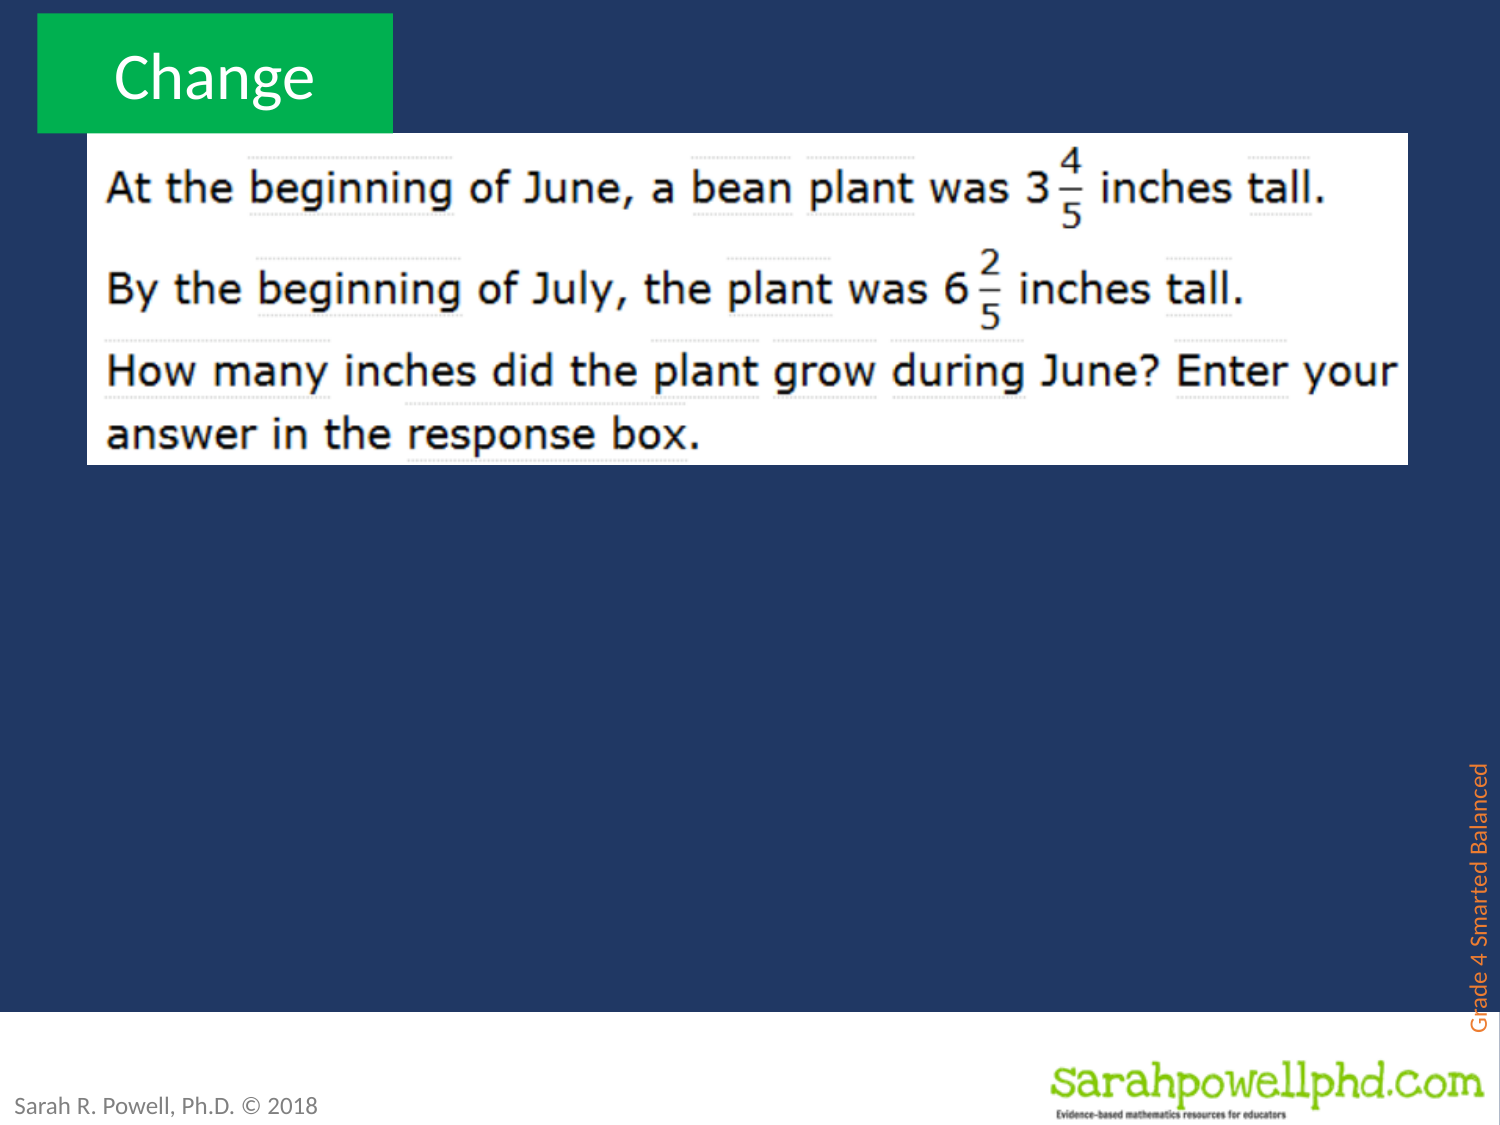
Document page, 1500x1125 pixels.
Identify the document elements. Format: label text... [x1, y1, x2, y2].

picture [1032, 1051, 1499, 1125]
text_box Change [36, 12, 394, 134]
text_box Grade 4 Smarted Balanced [1454, 748, 1500, 1049]
picture [87, 133, 1408, 465]
